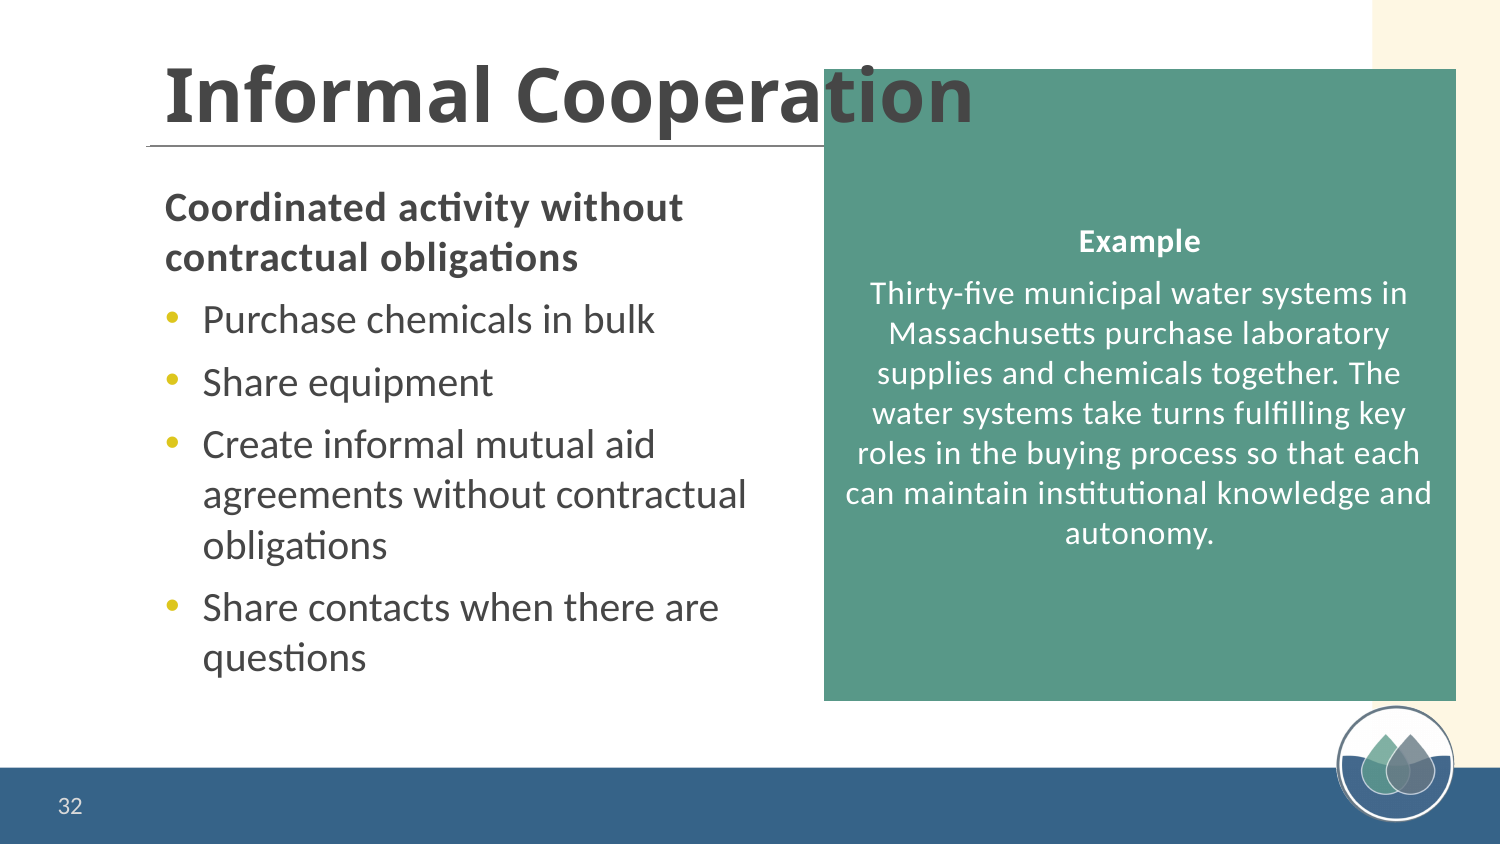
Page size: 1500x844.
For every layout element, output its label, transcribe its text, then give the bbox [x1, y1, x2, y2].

list Coordinated activity without contractual obligations Purchase chemicals in bulk Share equipment Create informal mutual aid agreements without contractual obligations Share contacts when there are questions [150, 171, 775, 734]
list Example Thirty-five municipal water systems in Massachusetts purchase laboratory supplies and chemicals together. The water systems take turns fulfilling key roles in the buying process so that each can maintain institutional knowledge and autonomy. [824, 69, 1456, 701]
title Informal Cooperation [150, 21, 1373, 146]
slide_number 32 [16, 782, 124, 828]
